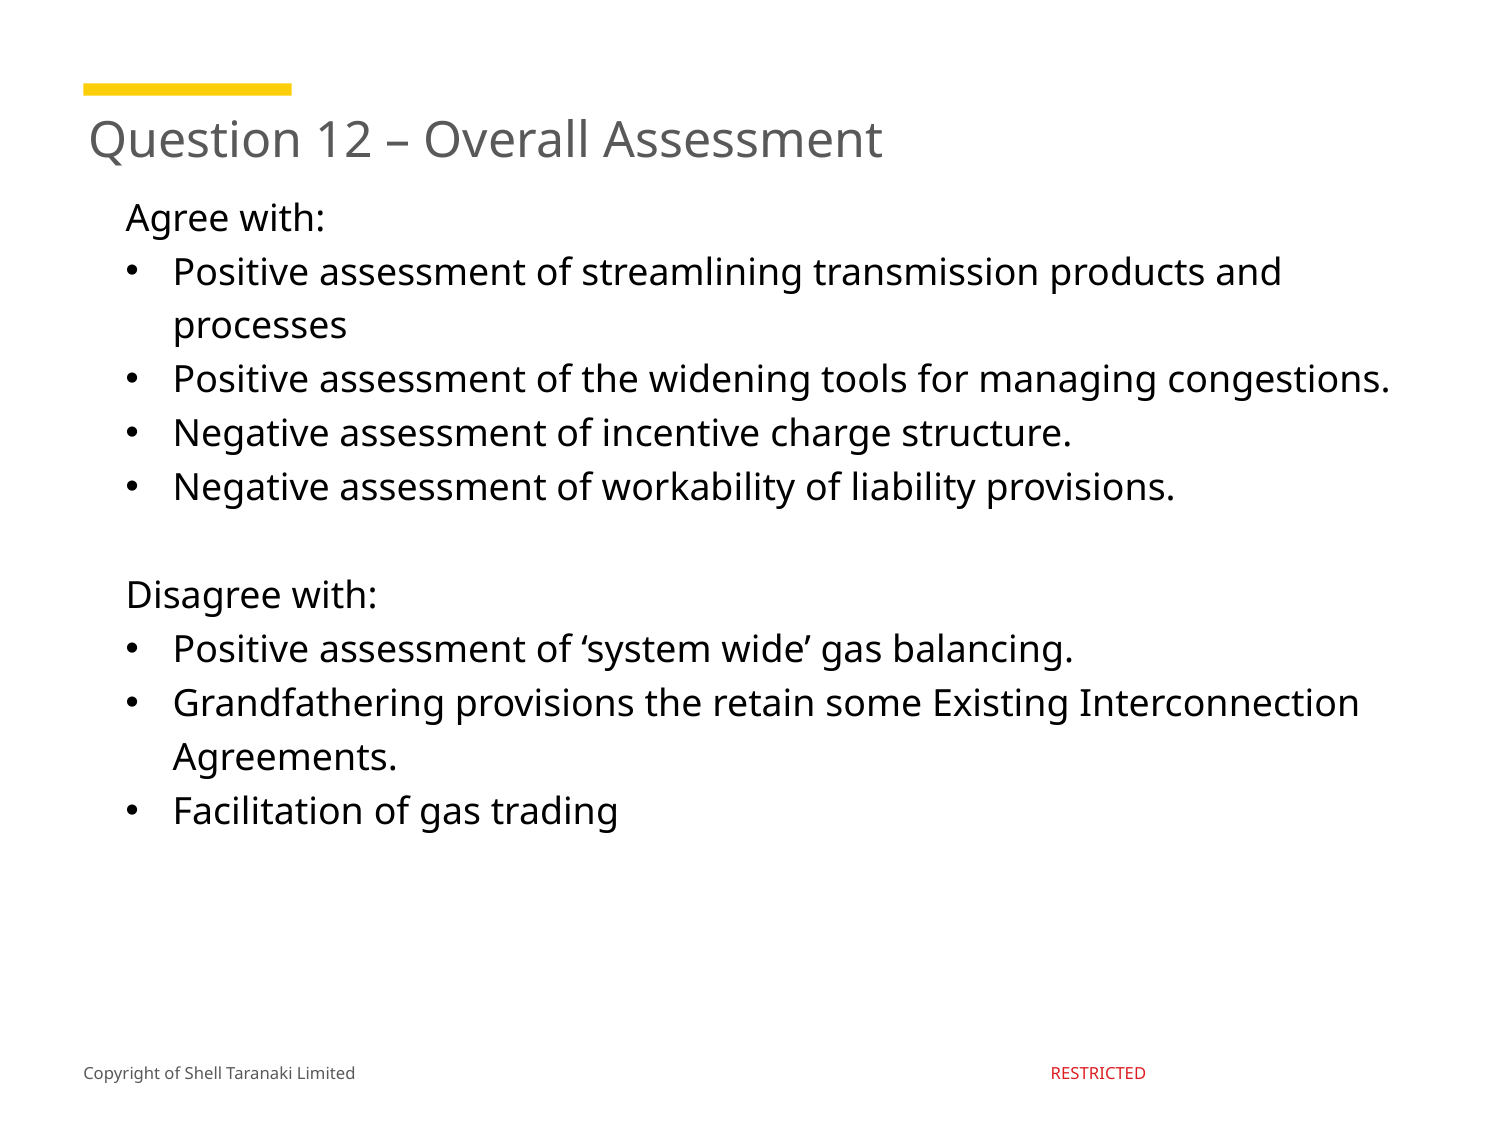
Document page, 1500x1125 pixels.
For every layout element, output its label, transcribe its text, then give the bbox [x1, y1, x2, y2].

title Question 12 – Overall Assessment [88, 107, 1348, 184]
list Agree with: Positive assessment of streamlining transmission products and processes Positive assessment of the widening tools for managing congestions. Negative assessment of incentive charge structure. Negative assessment of workability of liability provisions. Disagree with: Positive assessment of ‘system wide’ gas balancing. Grandfathering provisions the retain some Existing Interconnection Agreements. Facilitation of gas trading [88, 184, 1407, 1059]
